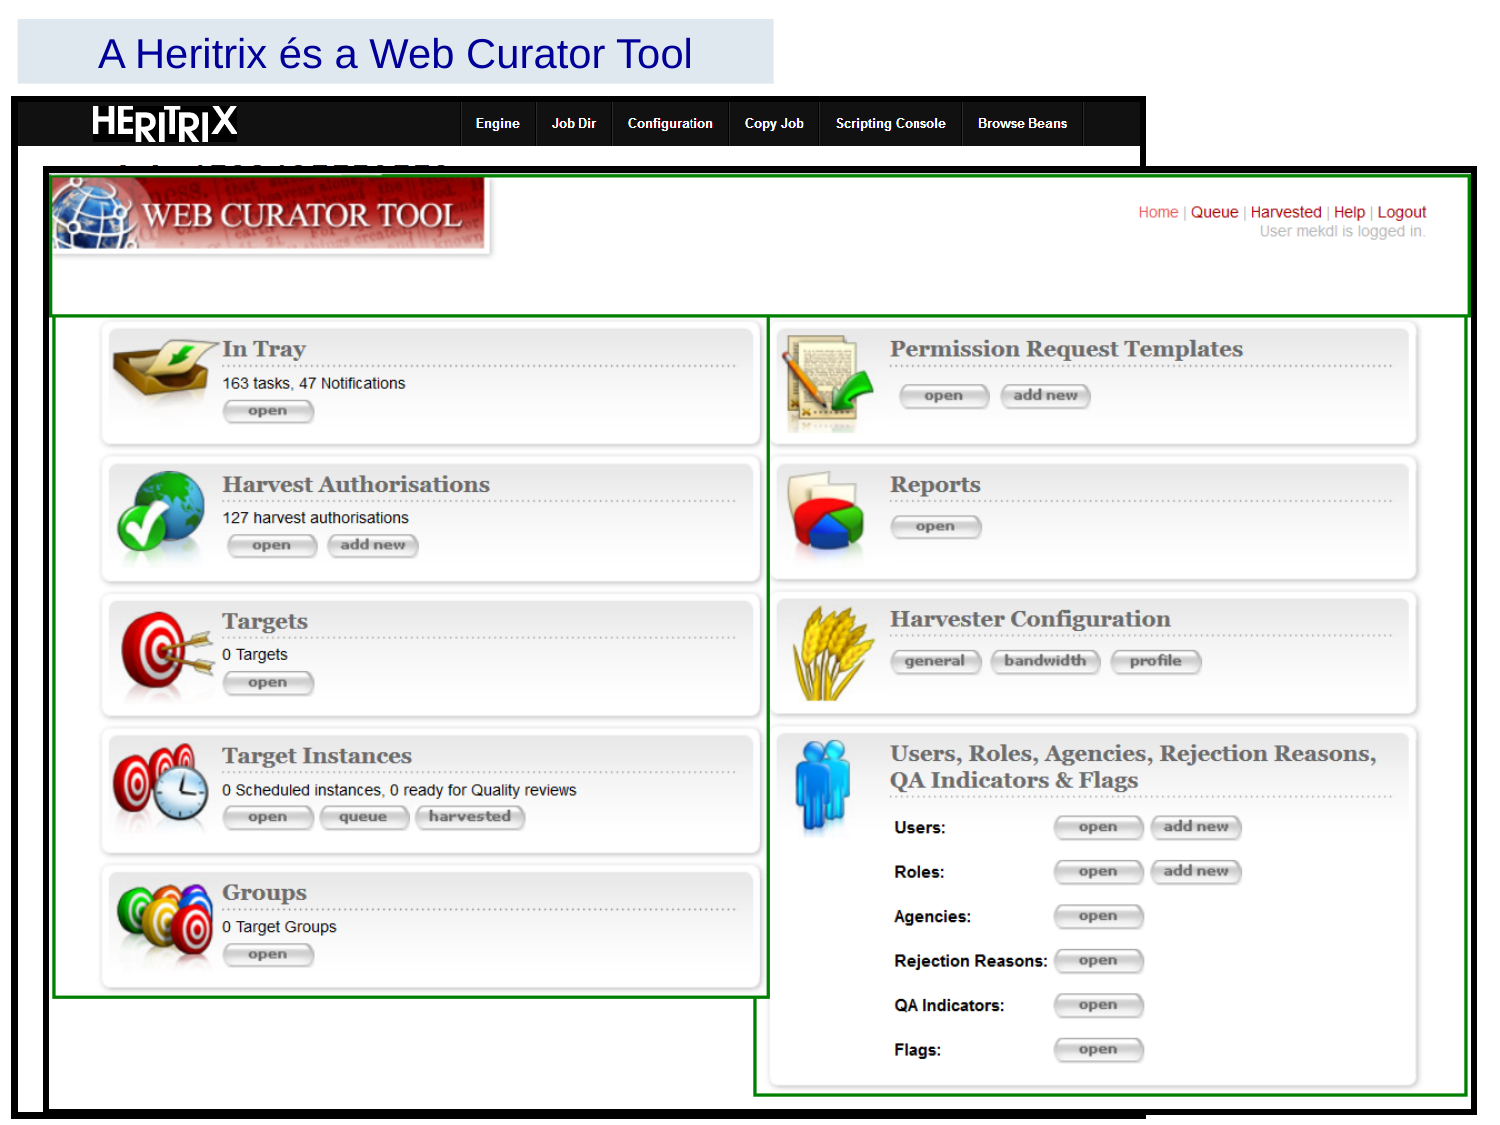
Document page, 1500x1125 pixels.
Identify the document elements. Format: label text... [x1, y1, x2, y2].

picture [17, 101, 1471, 1113]
text_box A Heritrix és a Web Curator Tool [17, 19, 774, 84]
